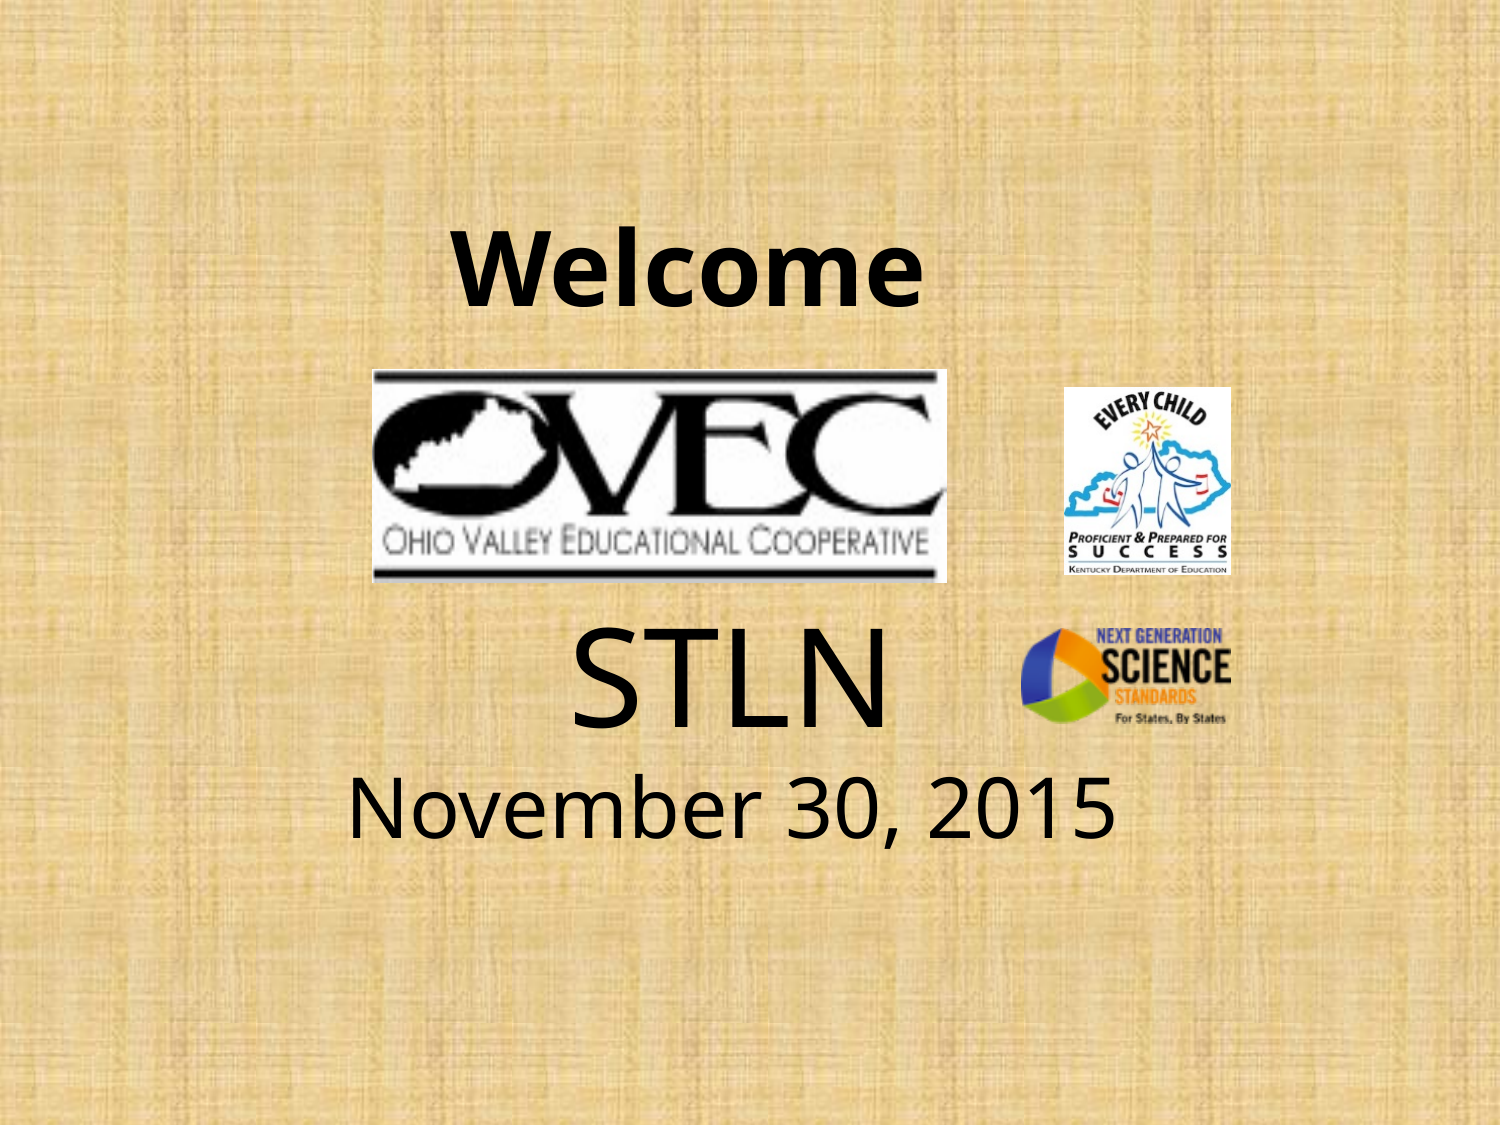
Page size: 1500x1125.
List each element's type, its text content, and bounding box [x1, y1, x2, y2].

picture [0, 0, 1500, 1125]
title Welcome [183, 180, 1195, 337]
text_box STLN November 30, 2015 [208, 582, 1257, 864]
subtitle [187, 318, 1313, 966]
